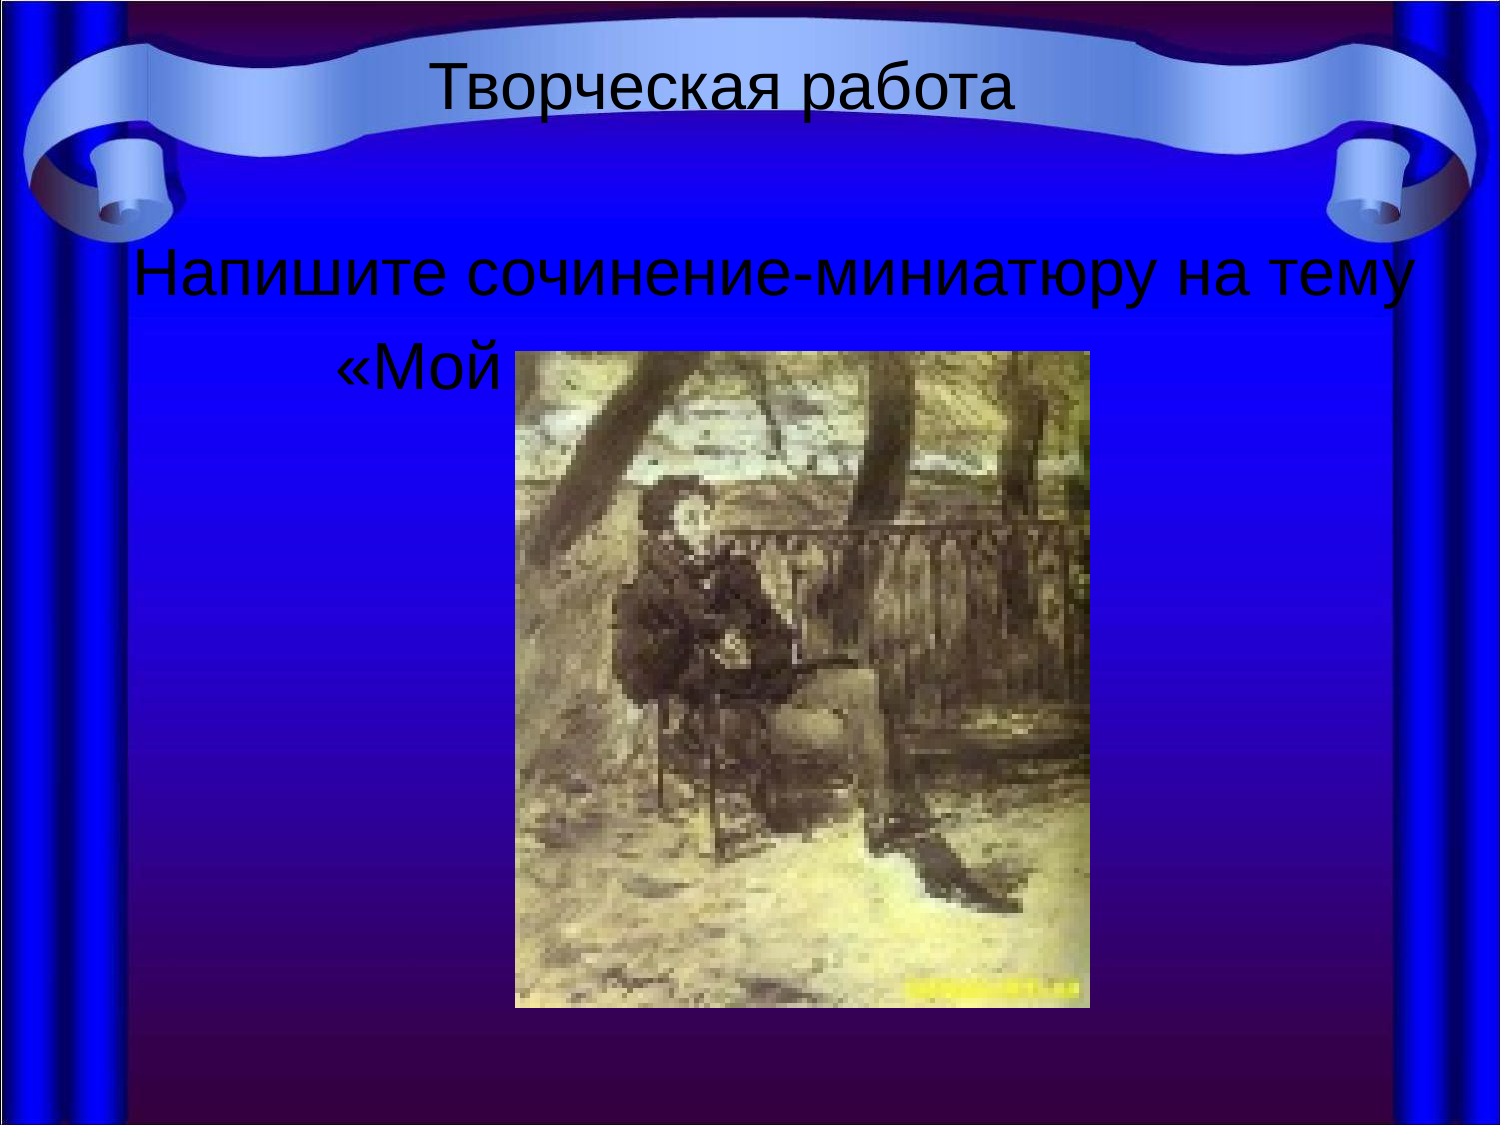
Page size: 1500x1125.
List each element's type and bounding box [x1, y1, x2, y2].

picture [515, 351, 1091, 1009]
list [0, 0, 1500, 1125]
